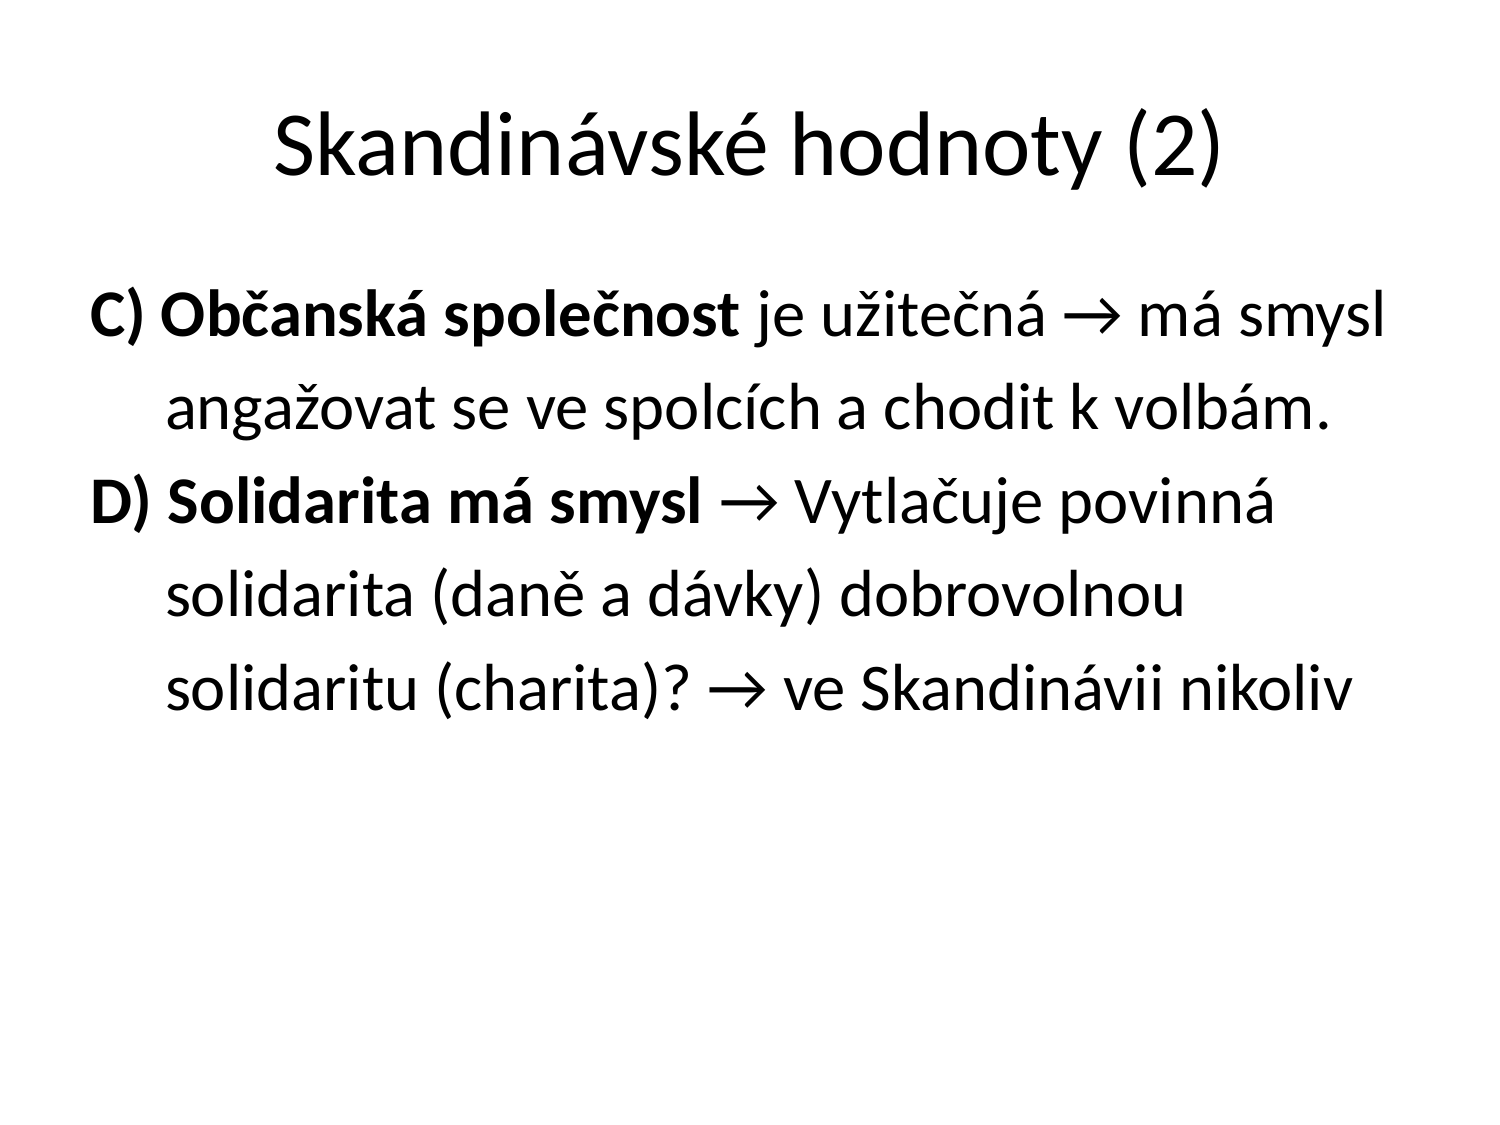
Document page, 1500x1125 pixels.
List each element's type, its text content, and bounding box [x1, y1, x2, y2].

list C) Občanská společnost je užitečná → má smysl angažovat se ve spolcích a chodit k volbám. D) Solidarita má smysl → Vytlačuje povinná solidarita (daně a dávky) dobrovolnou solidaritu (charita)? → ve Skandinávii nikoliv [75, 262, 1425, 1005]
title Skandinávské hodnoty (2) [75, 45, 1425, 233]
